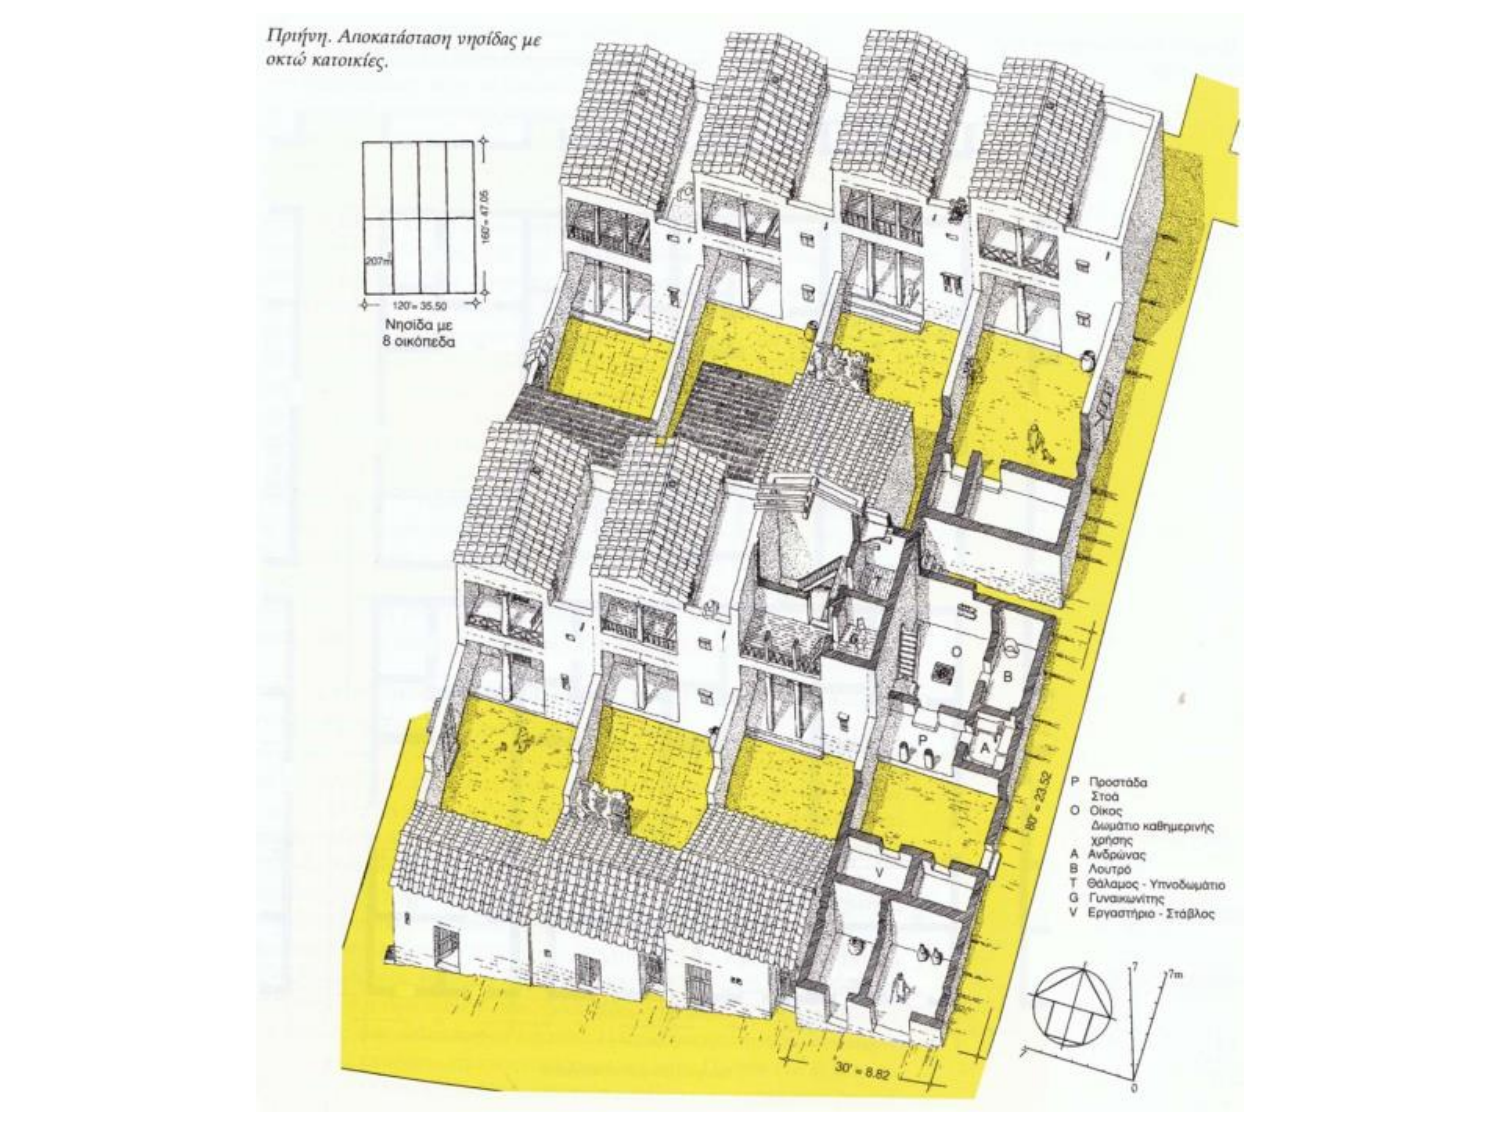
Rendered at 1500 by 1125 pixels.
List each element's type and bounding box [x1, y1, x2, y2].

picture [256, 12, 1244, 1113]
